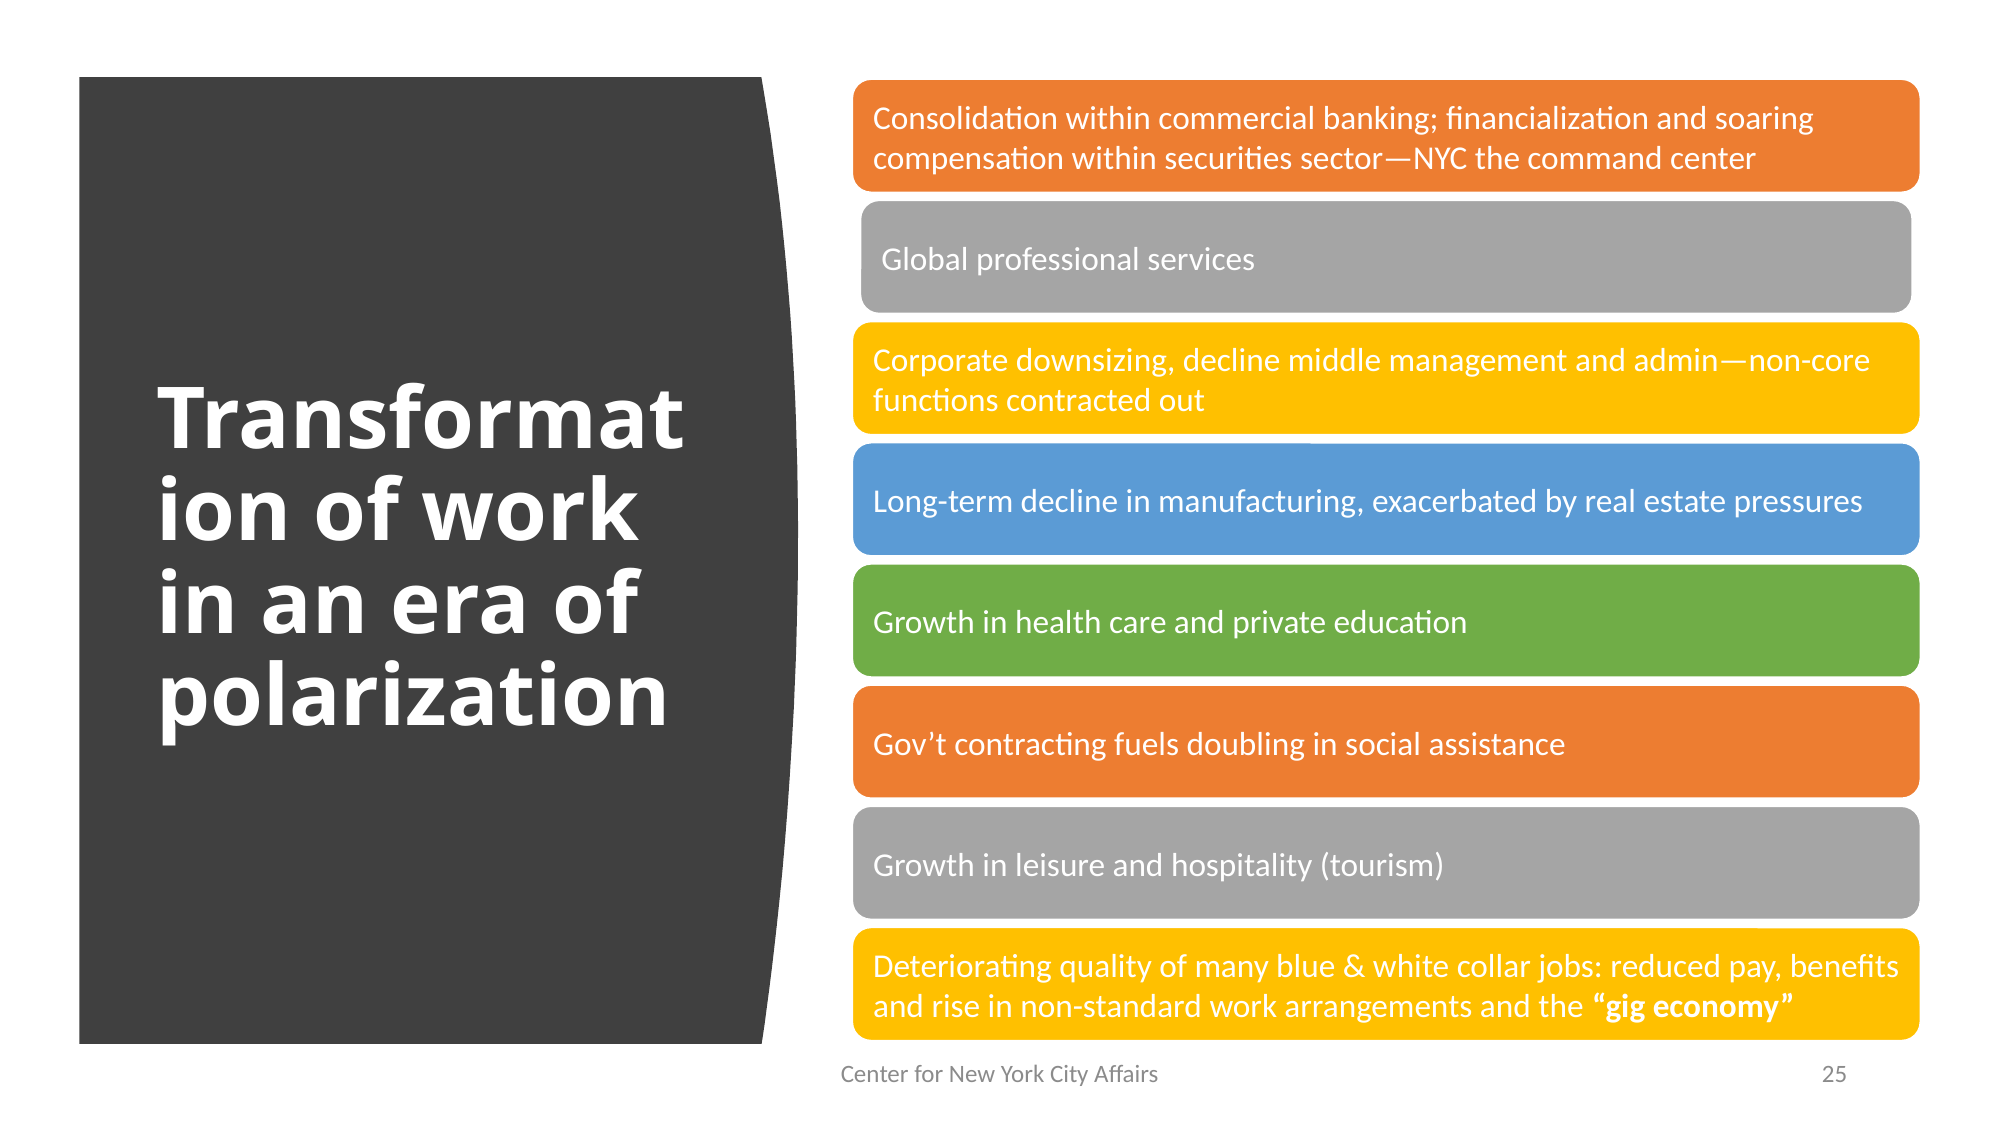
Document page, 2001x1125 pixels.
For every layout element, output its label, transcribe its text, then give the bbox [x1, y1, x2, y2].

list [852, 77, 1921, 1043]
text_box [78, 76, 800, 1045]
title Transformation of work in an era of polarization [141, 166, 702, 953]
slide_number 25 [1412, 1043, 1863, 1103]
footer Center for New York City Affairs [662, 1042, 1338, 1103]
